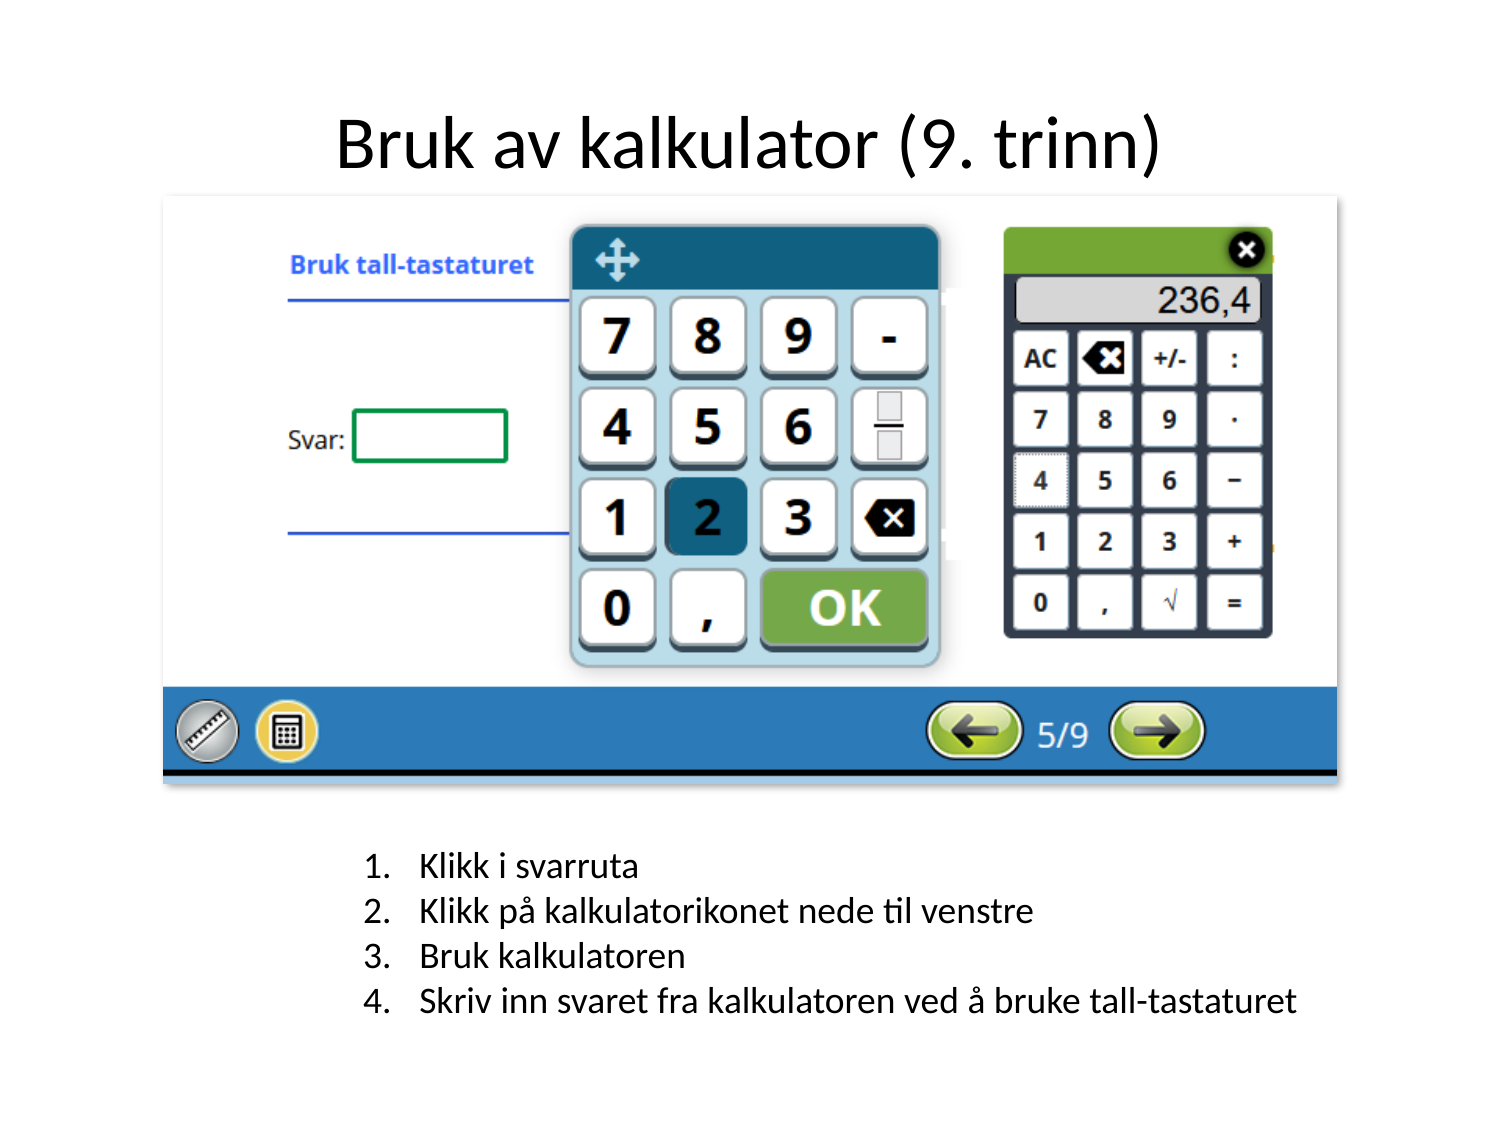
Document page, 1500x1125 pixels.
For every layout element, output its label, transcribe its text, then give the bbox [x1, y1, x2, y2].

picture [162, 195, 1338, 785]
title Bruk av kalkulator (9. trinn) [75, 45, 1425, 233]
text_box Klikk i svarruta Klikk på kalkulatorikonet nede til venstre Bruk kalkulatoren Skriv inn svaret fra kalkulatoren ved å bruke tall-tastaturet [348, 834, 1334, 1074]
